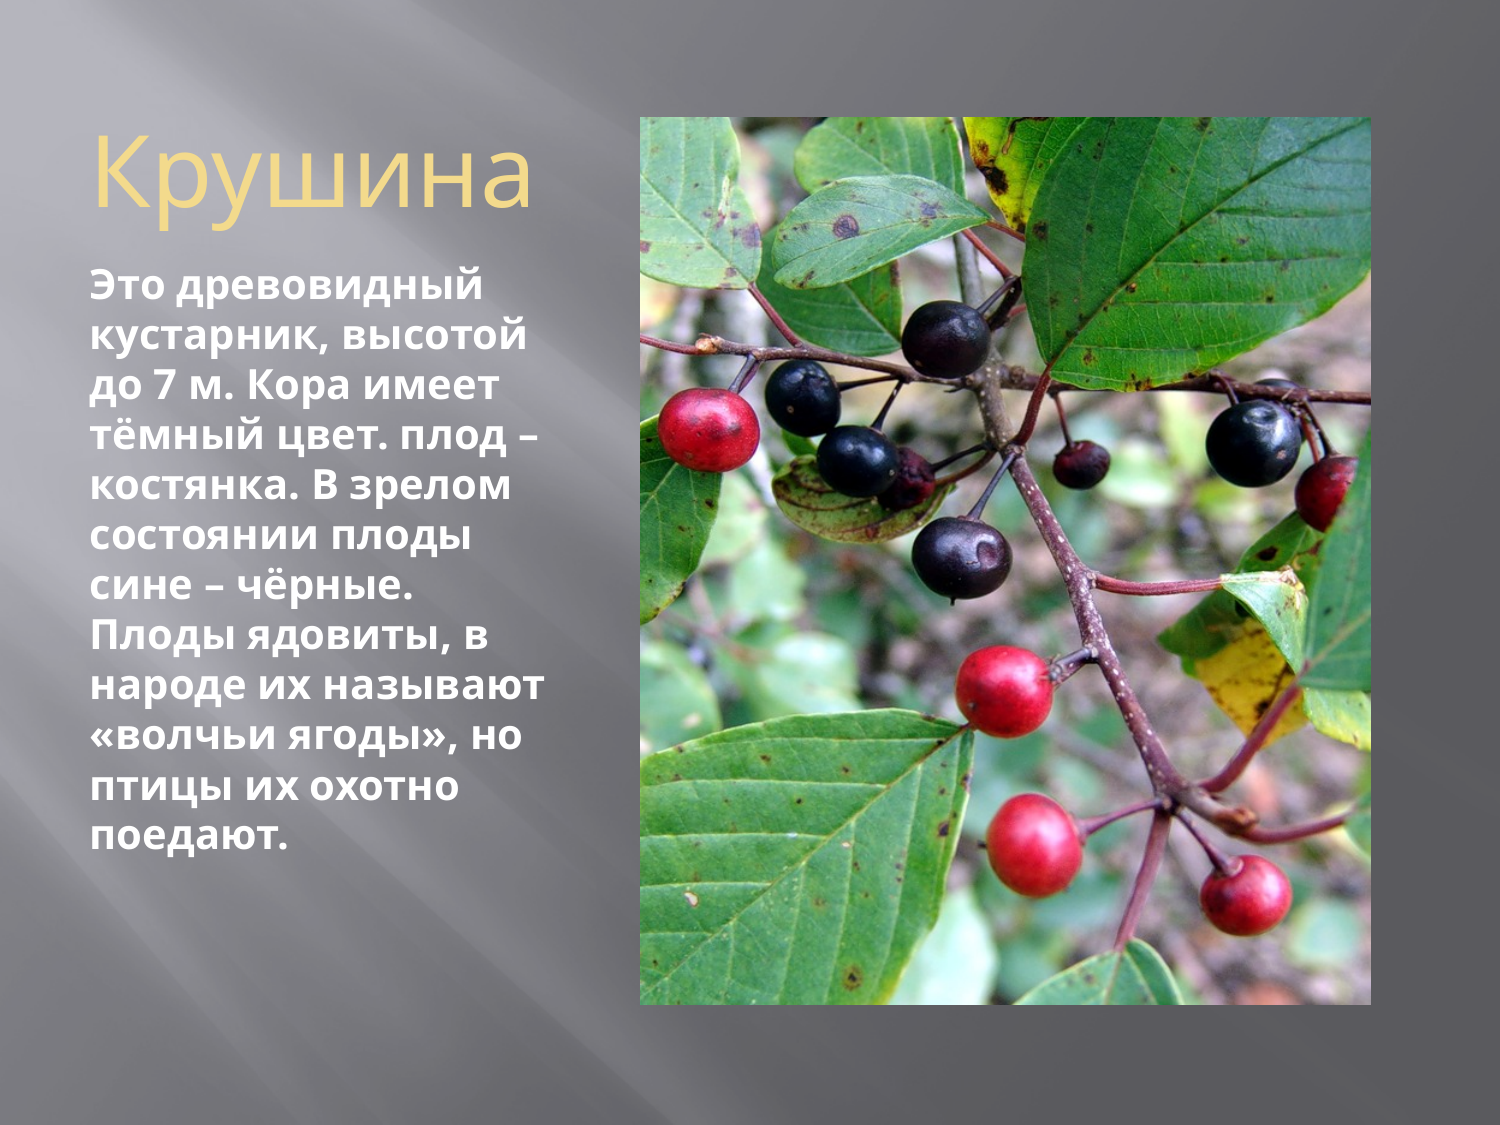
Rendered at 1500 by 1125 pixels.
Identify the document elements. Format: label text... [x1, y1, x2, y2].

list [640, 116, 1371, 1006]
list Это древовидный кустарник, высотой до 7 м. Кора имеет тёмный цвет. плод – костянка. В зрелом состоянии плоды сине – чёрные. Плоды ядовиты, в народе их называют «волчьи ягоды», но птицы их охотно поедают. [75, 249, 569, 1005]
title Крушина [75, 44, 569, 236]
